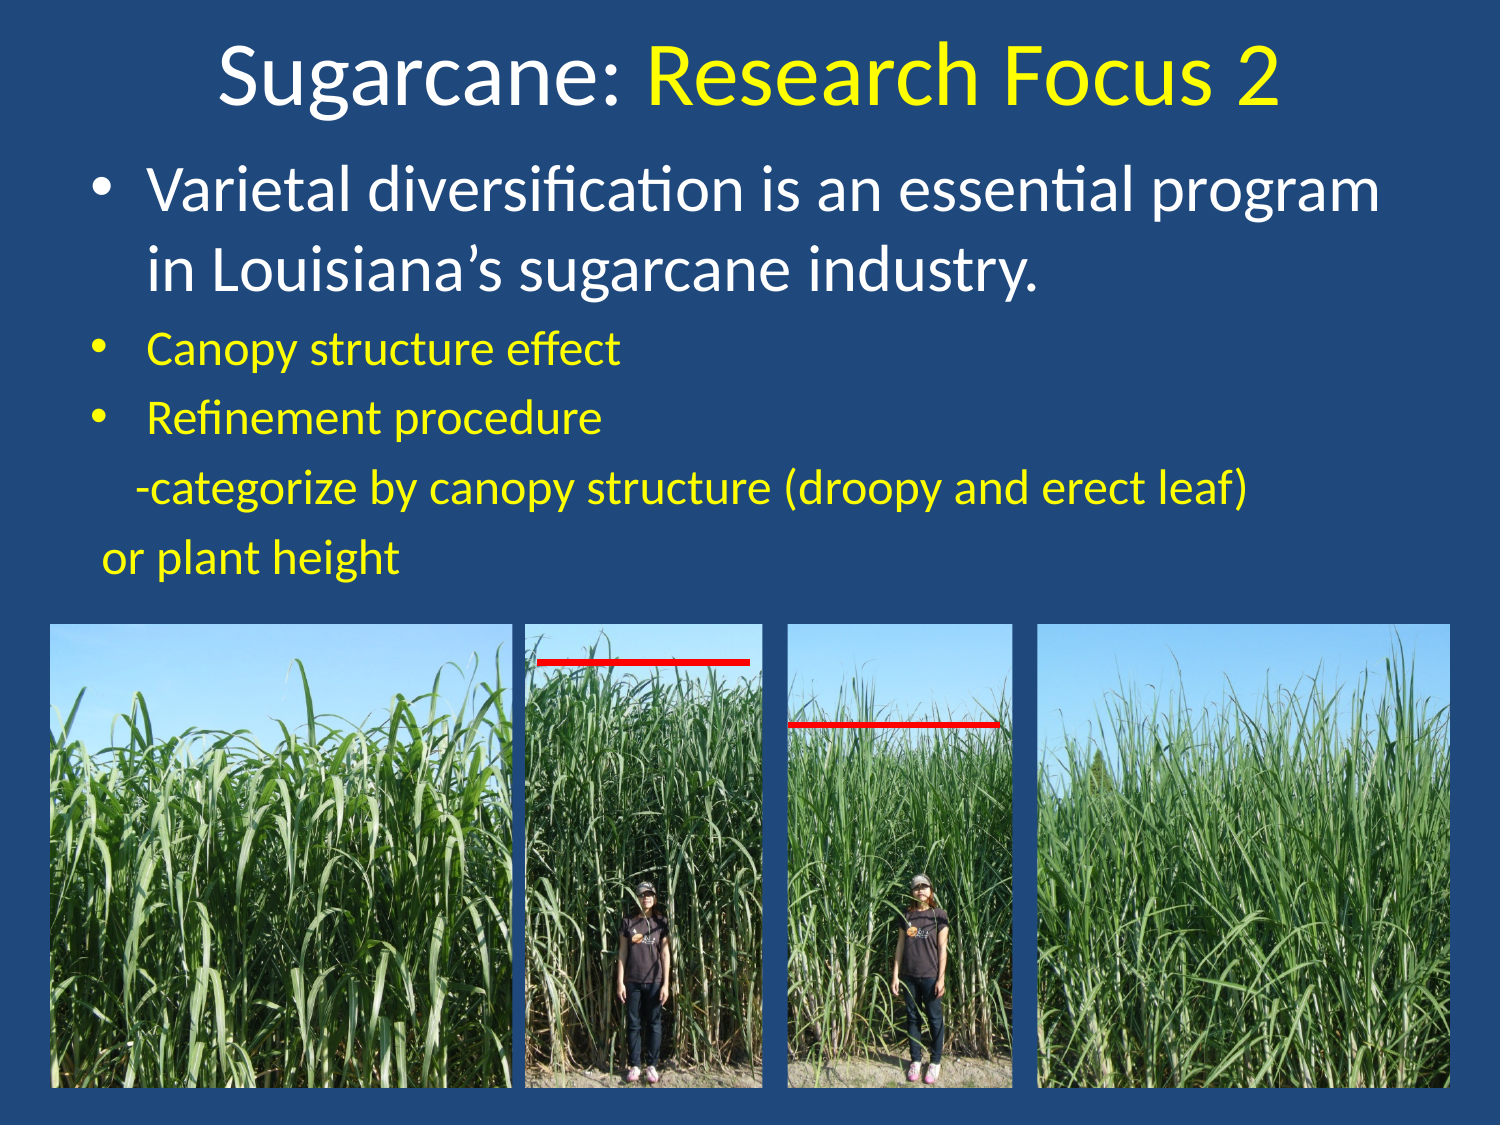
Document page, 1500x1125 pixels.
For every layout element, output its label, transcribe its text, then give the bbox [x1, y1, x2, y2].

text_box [49, 624, 1451, 1088]
title Sugarcane: Research Focus 2 [75, 0, 1425, 137]
list Varietal diversification is an essential program in Louisiana’s sugarcane industry. Canopy structure effect Refinement procedure -categorize by canopy structure (droopy and erect leaf) or plant height [75, 137, 1425, 623]
